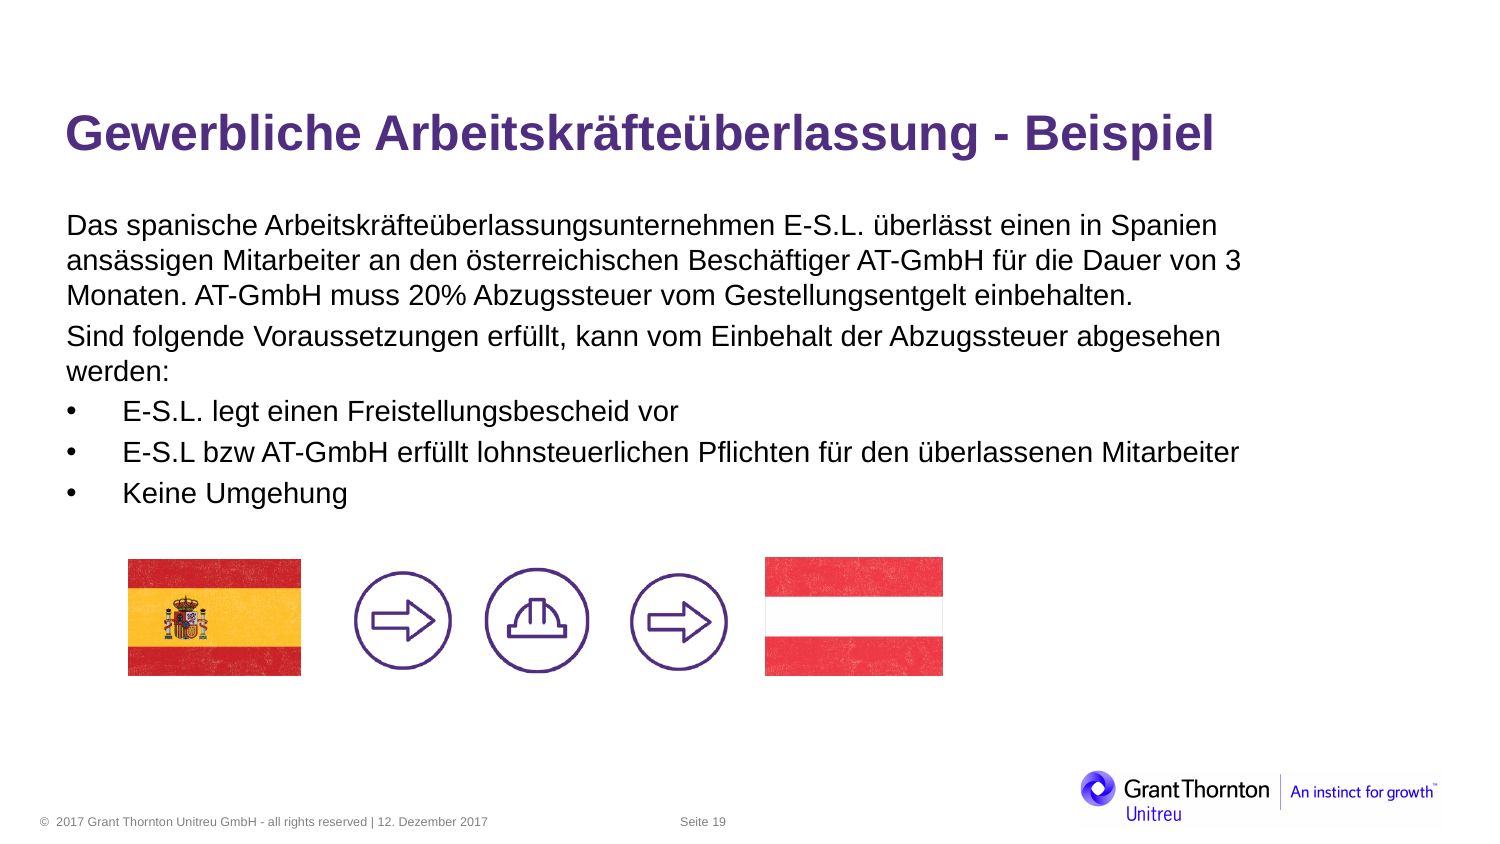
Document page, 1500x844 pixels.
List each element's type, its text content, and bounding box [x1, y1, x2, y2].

picture [127, 559, 302, 676]
picture [623, 567, 734, 677]
picture [347, 565, 458, 676]
list Gewerbliche Arbeitskräfteüberlassung - Beispiel [50, 29, 1281, 168]
picture [482, 565, 593, 676]
picture [765, 556, 943, 676]
list Das spanische Arbeitskräfteüberlassungsunternehmen E-S.L. überlässt einen in Spanien ansässigen Mitarbeiter an den österreichischen Beschäftiger AT-GmbH für die Dauer von 3 Monaten. AT-GmbH muss 20% Abzugssteuer vom Gestellungsentgelt einbehalten. Sind folgende Voraussetzungen erfüllt, kann vom Einbehalt der Abzugssteuer abgesehen werden: E-S.L. legt einen Freistellungsbescheid vor E-S.L bzw AT-GmbH erfüllt lohnsteuerlichen Pflichten für den überlassenen Mitarbeiter Keine Umgehung [51, 198, 1282, 763]
picture [1080, 770, 1443, 830]
